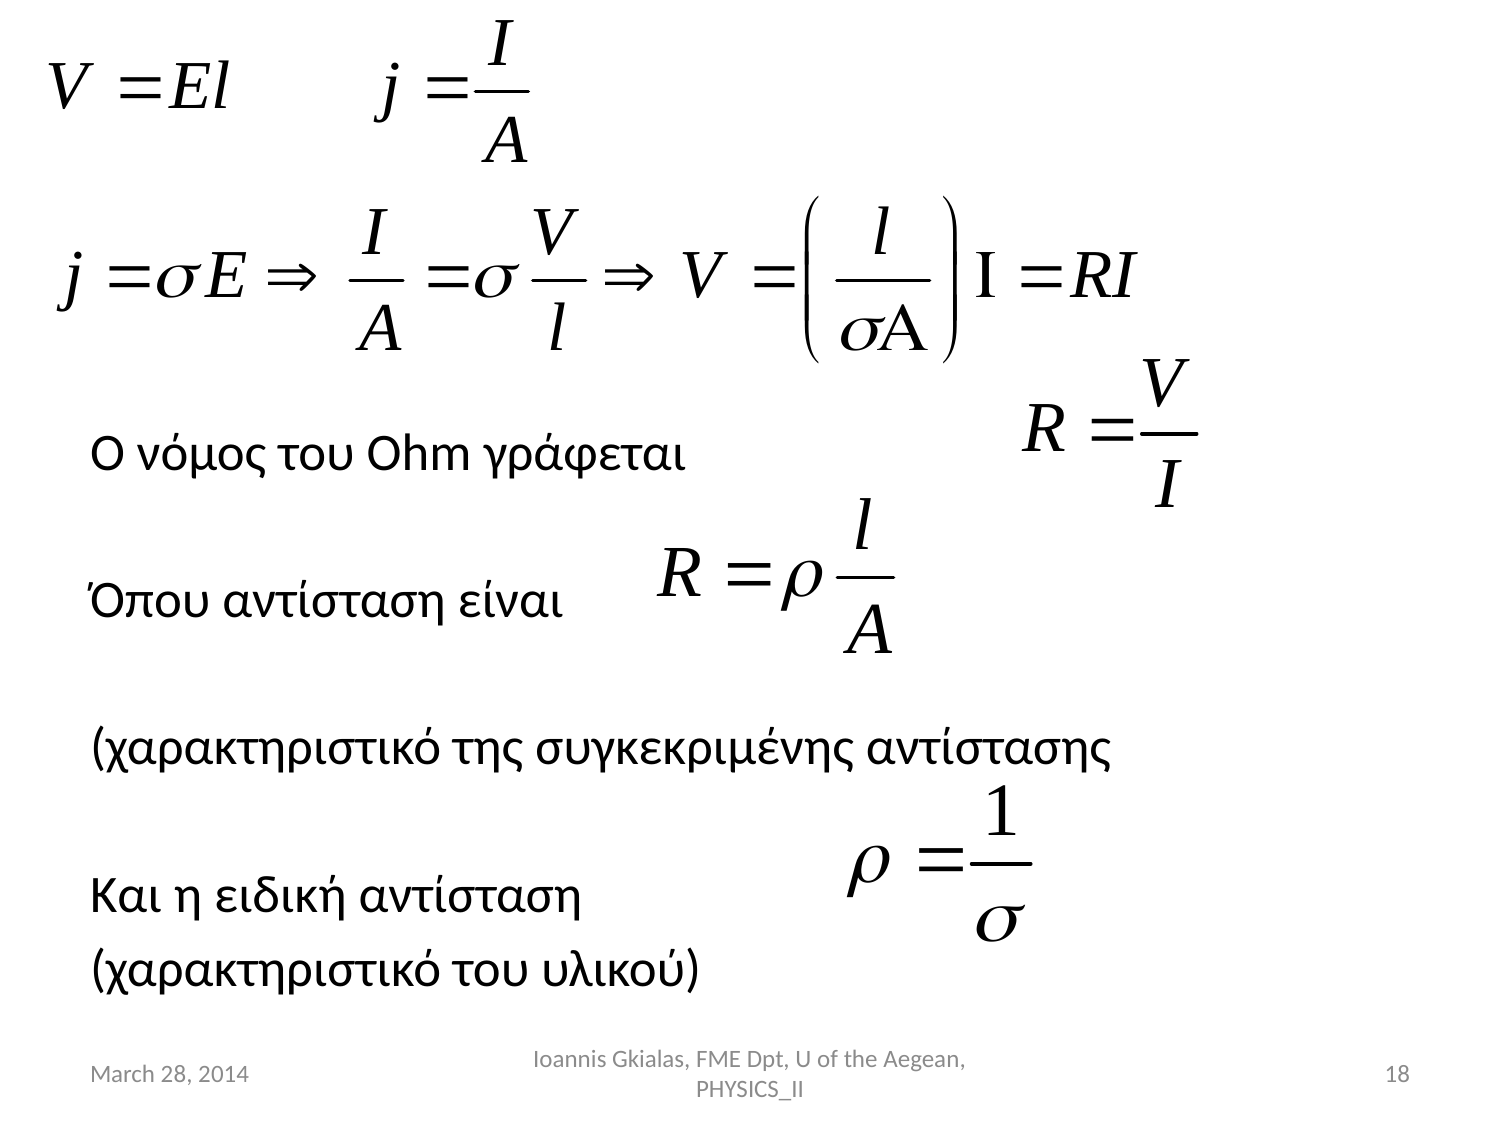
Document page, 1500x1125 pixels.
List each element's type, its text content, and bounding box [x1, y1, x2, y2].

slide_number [75, 1042, 425, 1103]
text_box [643, 479, 981, 670]
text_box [1009, 337, 1214, 524]
slide_number 18 [1074, 1042, 1425, 1103]
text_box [832, 762, 1117, 959]
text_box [40, 0, 1154, 378]
footer Ioannis Gkialas, FME Dpt, U of the Aegean, PHYSICS_II [512, 1042, 988, 1103]
list Ο νόμος του Ohm γράφεται Όπου αντίσταση είναι (χαρακτηριστικό της συγκεκριμένης αντίστασης Και η ειδική αντίσταση (χαρακτηριστικό του υλικού) [75, 262, 1425, 1005]
